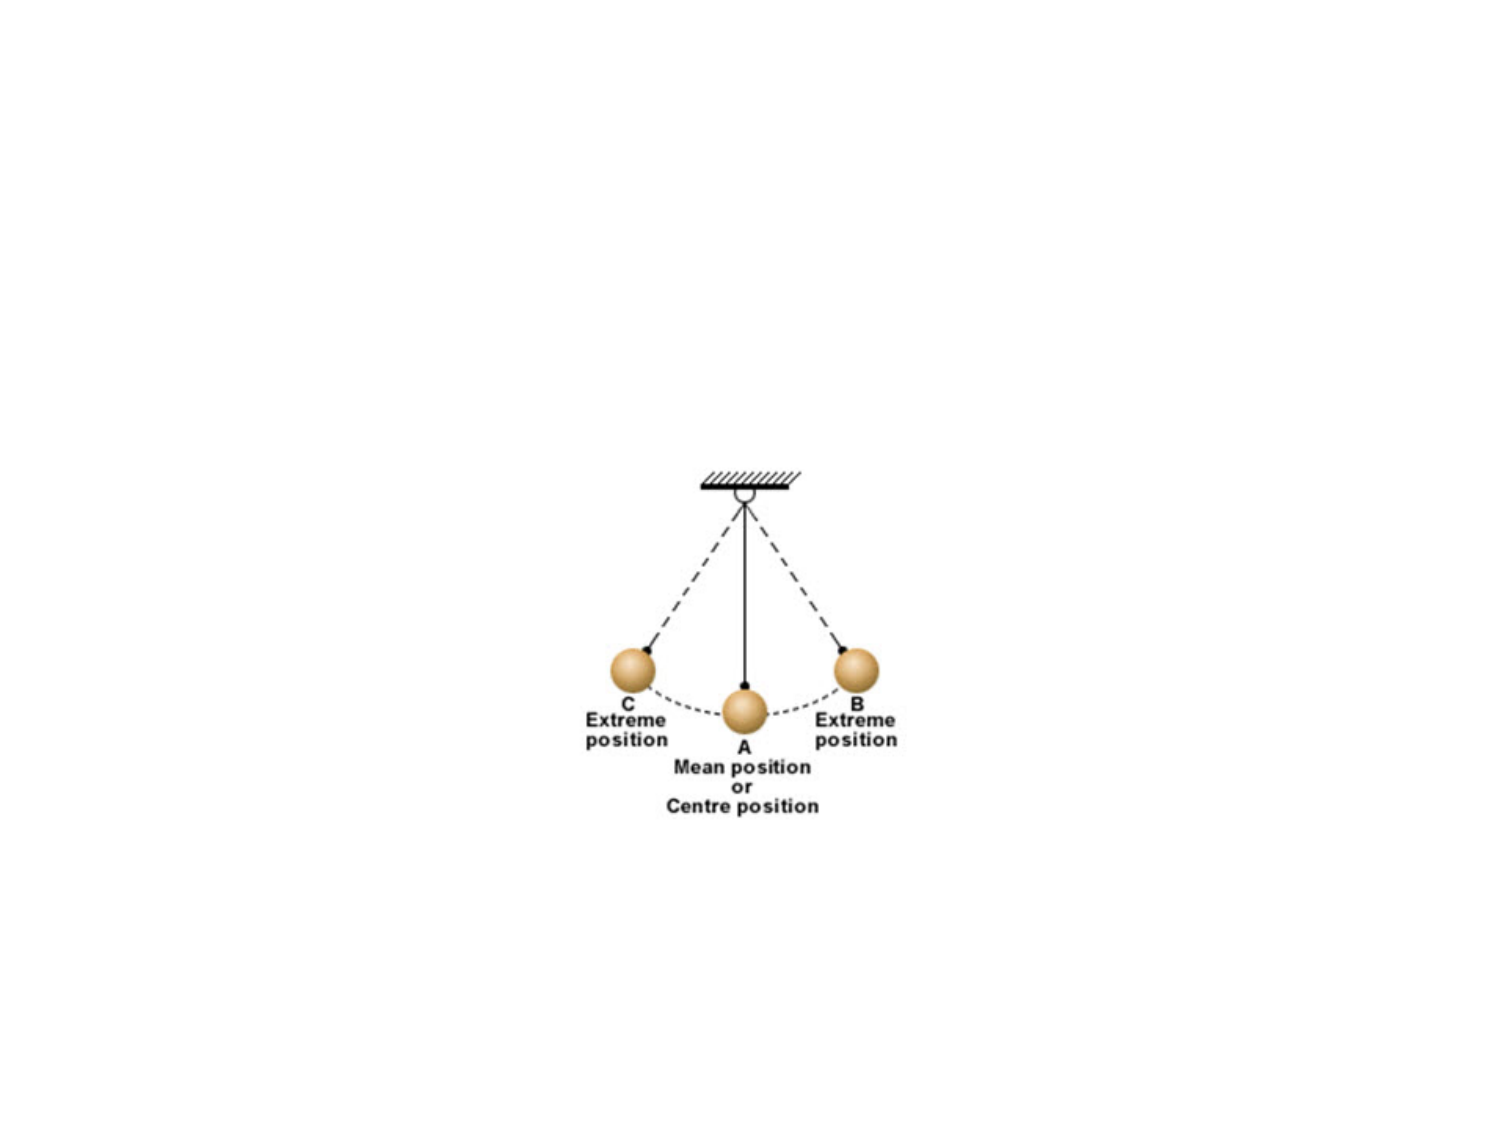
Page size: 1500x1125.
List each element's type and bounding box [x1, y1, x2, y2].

list [568, 443, 932, 824]
